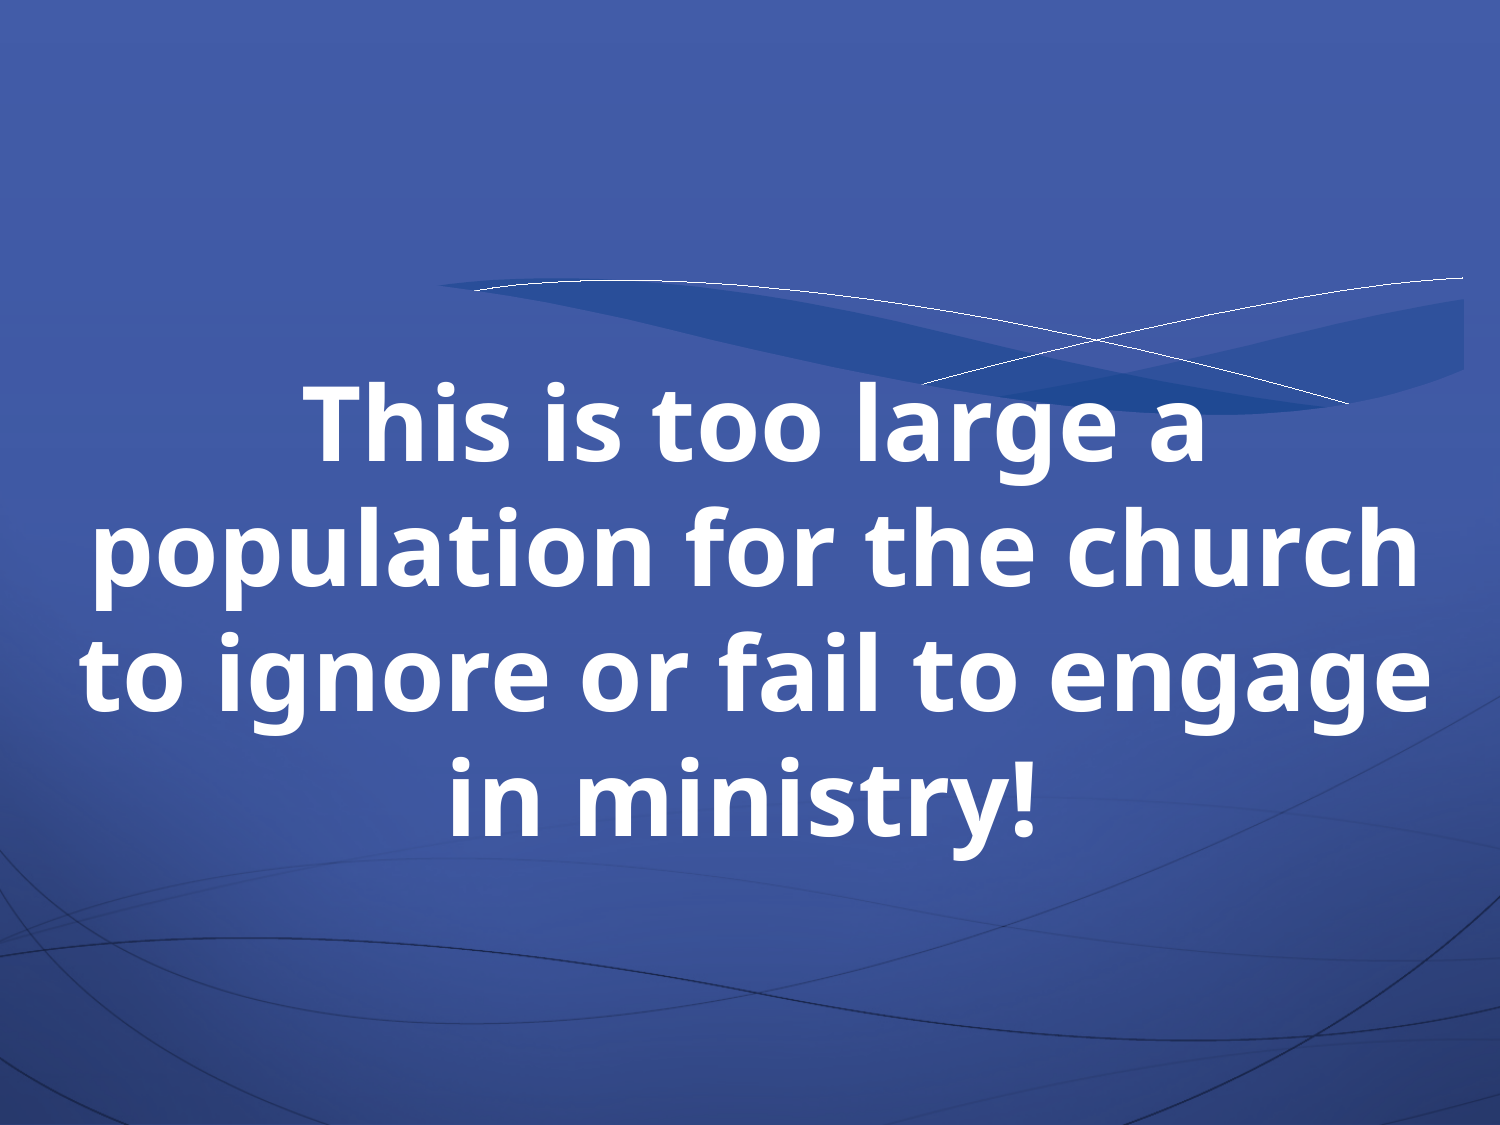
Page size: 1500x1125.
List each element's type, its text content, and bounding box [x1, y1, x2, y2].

text_box This is too large a population for the church to ignore or fail to engage in ministry! [49, 349, 1463, 865]
